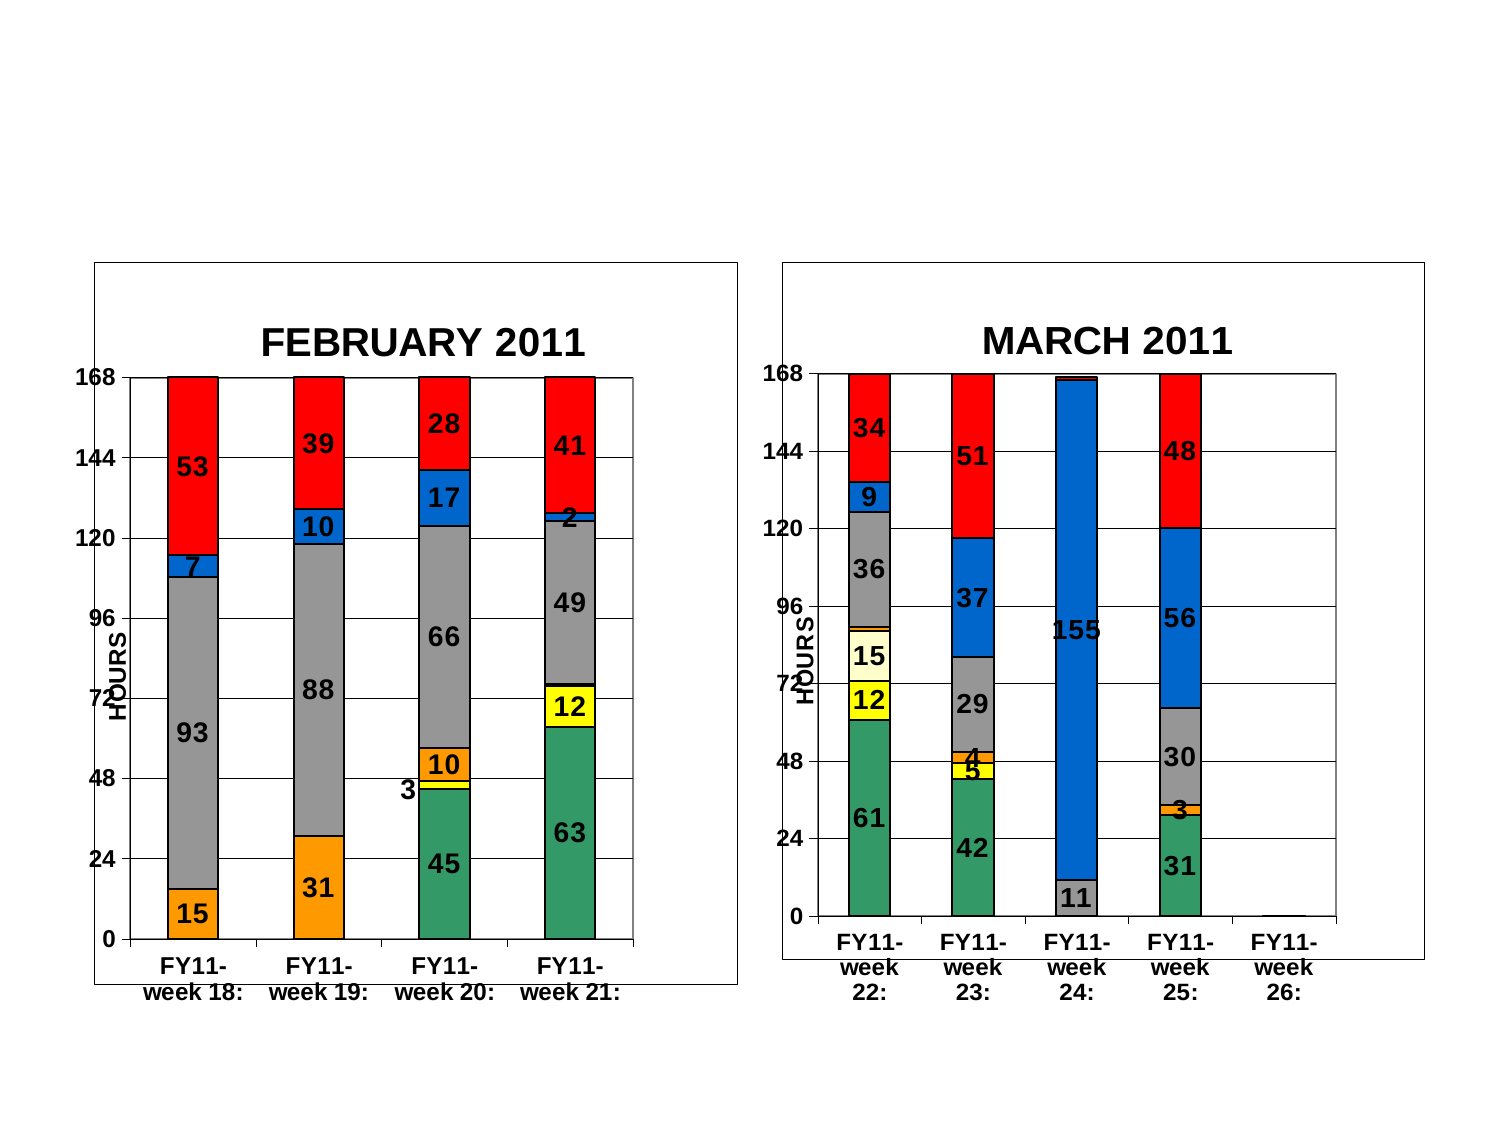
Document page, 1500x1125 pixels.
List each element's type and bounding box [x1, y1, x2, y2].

chart [74, 262, 738, 1006]
chart [762, 262, 1426, 1006]
